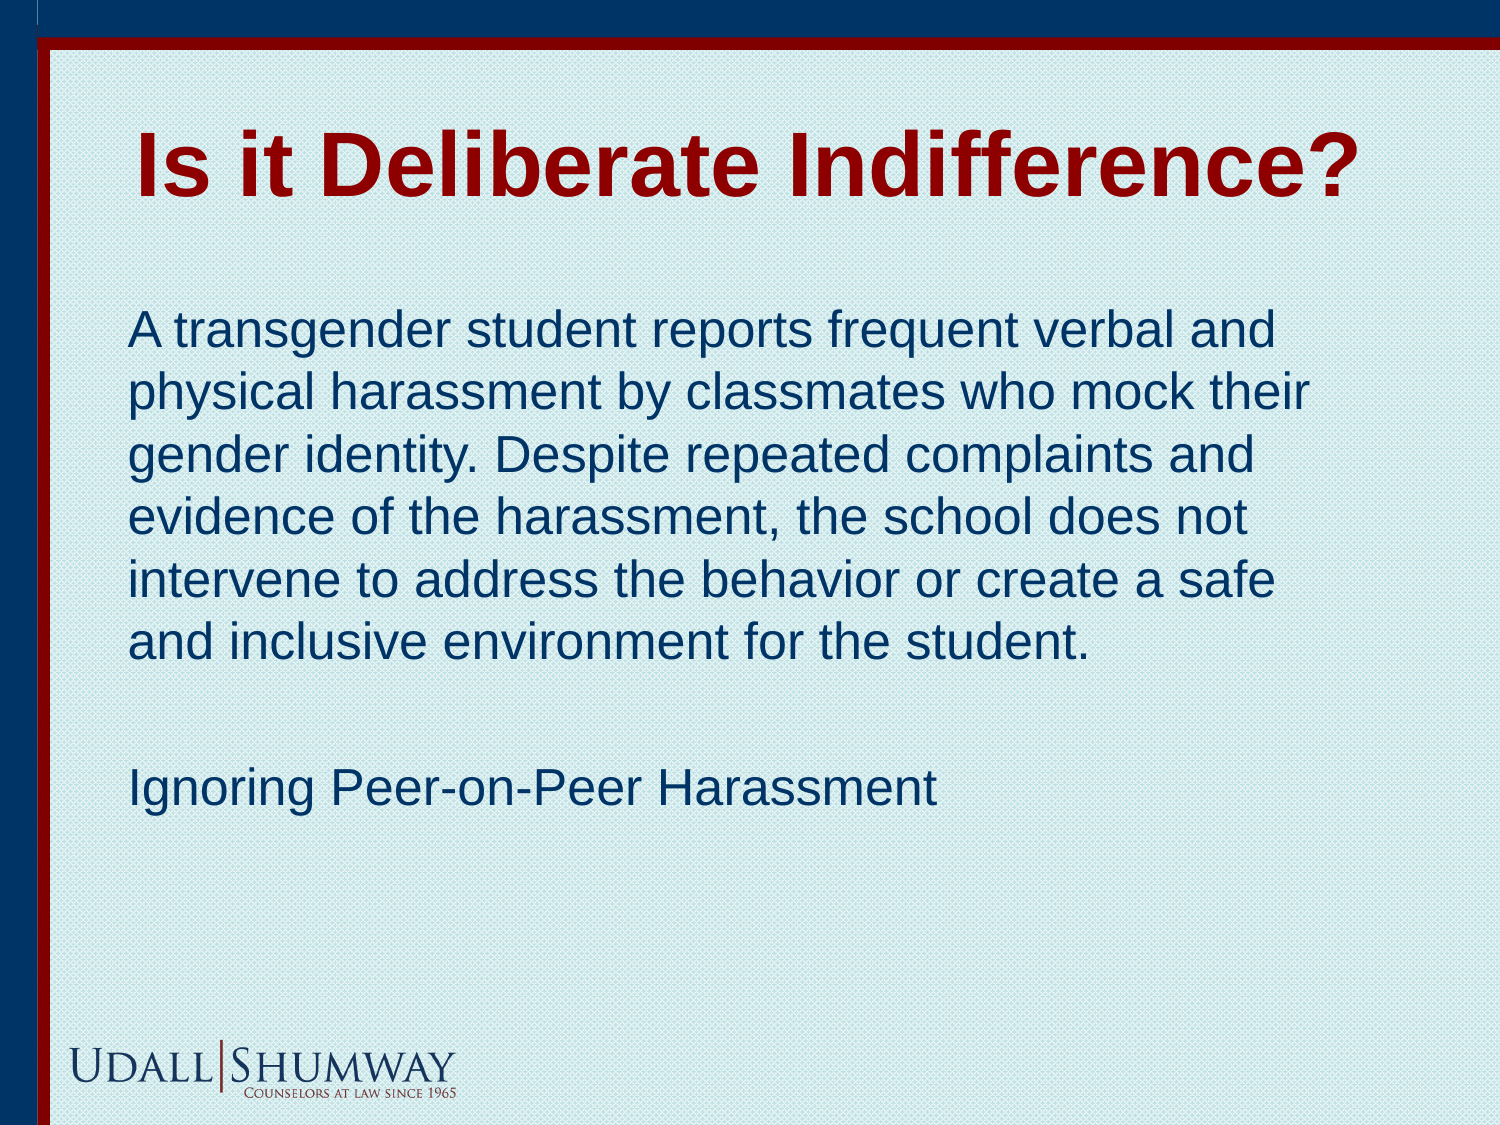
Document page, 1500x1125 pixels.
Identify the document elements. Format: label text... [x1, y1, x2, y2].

list A transgender student reports frequent verbal and physical harassment by classmates who mock their gender identity. Despite repeated complaints and evidence of the harassment, the school does not intervene to address the behavior or create a safe and inclusive environment for the student. Ignoring Peer-on-Peer Harassment [112, 287, 1388, 938]
picture [50, 50, 1500, 1125]
title Is it Deliberate Indifference? [112, 87, 1388, 233]
